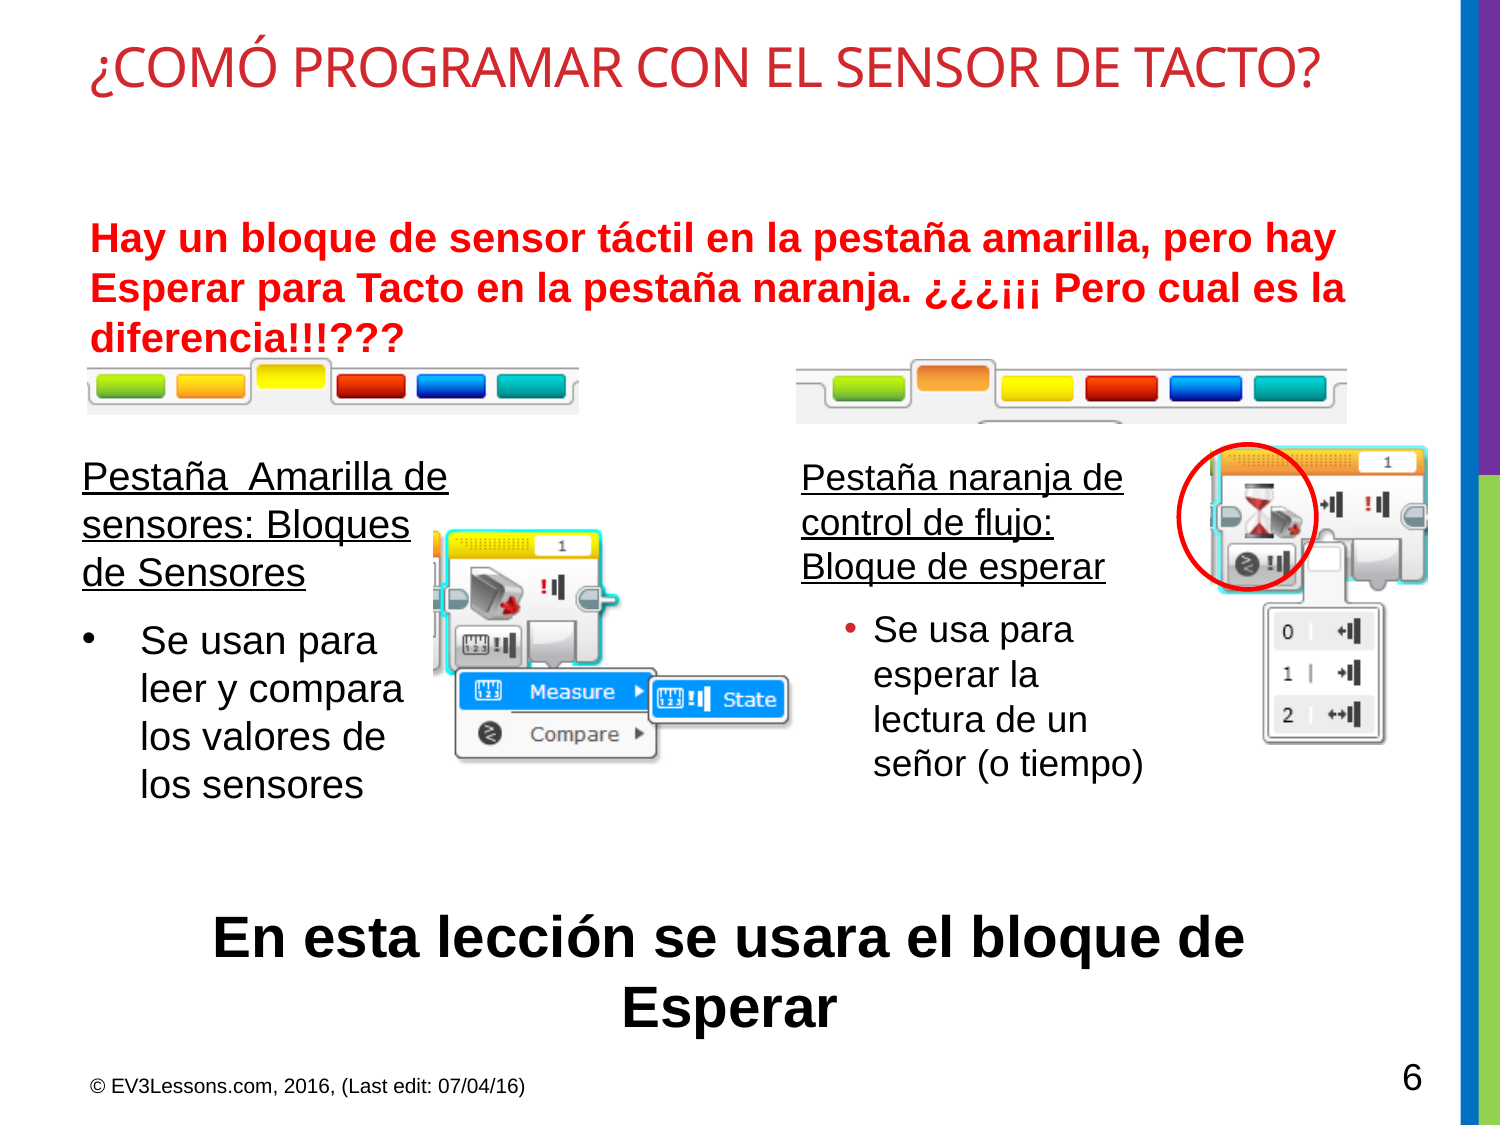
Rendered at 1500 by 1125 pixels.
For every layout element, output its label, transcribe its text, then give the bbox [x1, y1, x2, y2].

slide_number 6 [1387, 1045, 1491, 1106]
picture [1210, 443, 1429, 746]
list Pestaña Amarilla de sensores: Bloques de Sensores Se usan para leer y compara los valores de los sensores [66, 442, 466, 830]
title ¿Comó programar con el sensor de tacto? [75, 25, 1428, 139]
text_box En esta lección se usara el bloque de Esperar [143, 892, 1317, 1047]
footer © EV3Lessons.com, 2016, (Last edit: 07/04/16) [75, 1065, 638, 1112]
text_box [1176, 454, 1208, 580]
picture [795, 359, 1347, 425]
text_box Pestaña naranja de control de flujo: Bloque de esperar Se usa para esperar la lectura de un señor (o tiempo) [786, 446, 1161, 834]
picture [432, 520, 797, 773]
text_box Hay un bloque de sensor táctil en la pestaña amarilla, pero hay Esperar para Tacto en la pestaña naranja. ¿¿¿¡¡¡ Pero cual es la diferencia!!!??? [75, 203, 1406, 369]
picture [86, 350, 579, 416]
